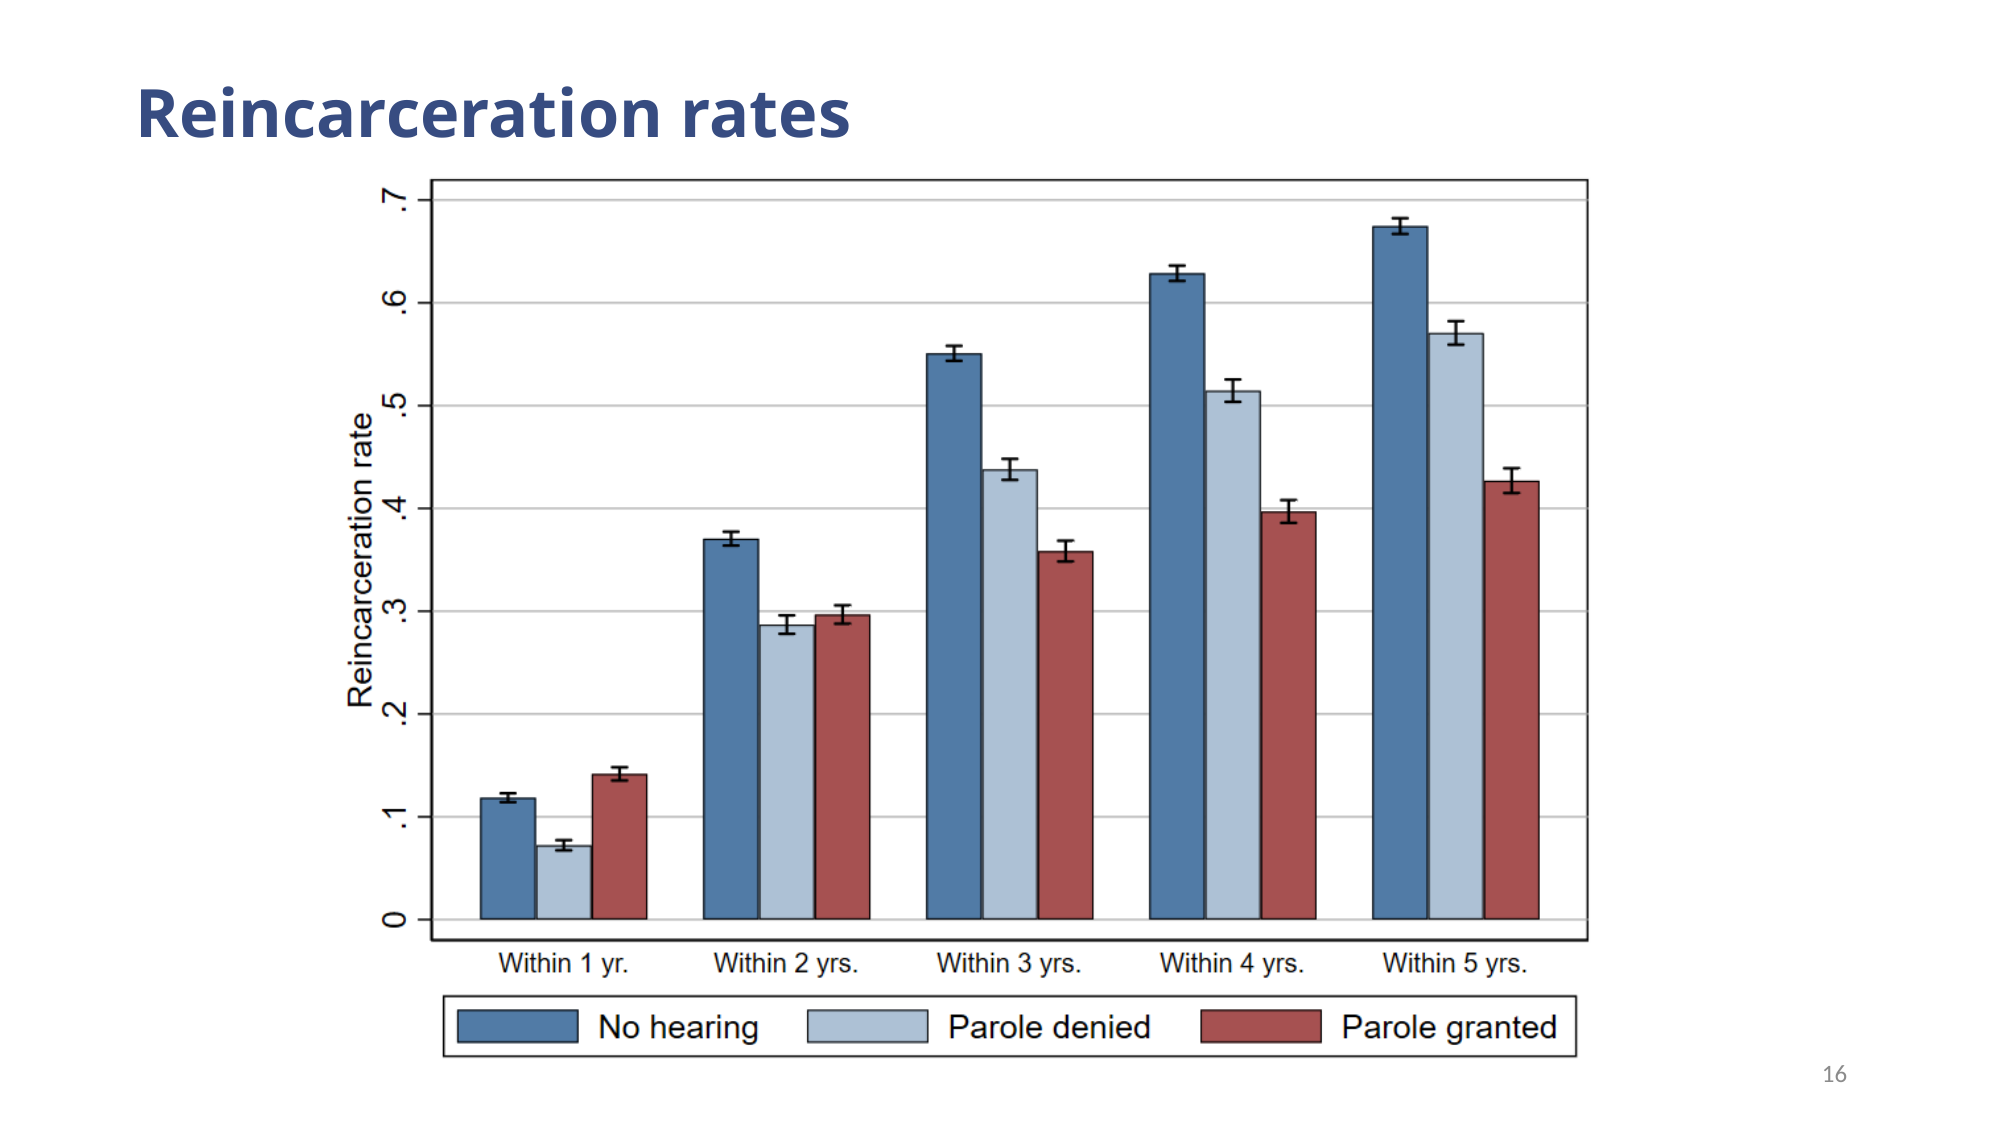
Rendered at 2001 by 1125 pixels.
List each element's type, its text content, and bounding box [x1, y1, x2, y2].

slide_number 16 [1623, 1042, 1863, 1103]
title Reincarceration rates [120, 51, 1846, 181]
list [303, 145, 1623, 1103]
